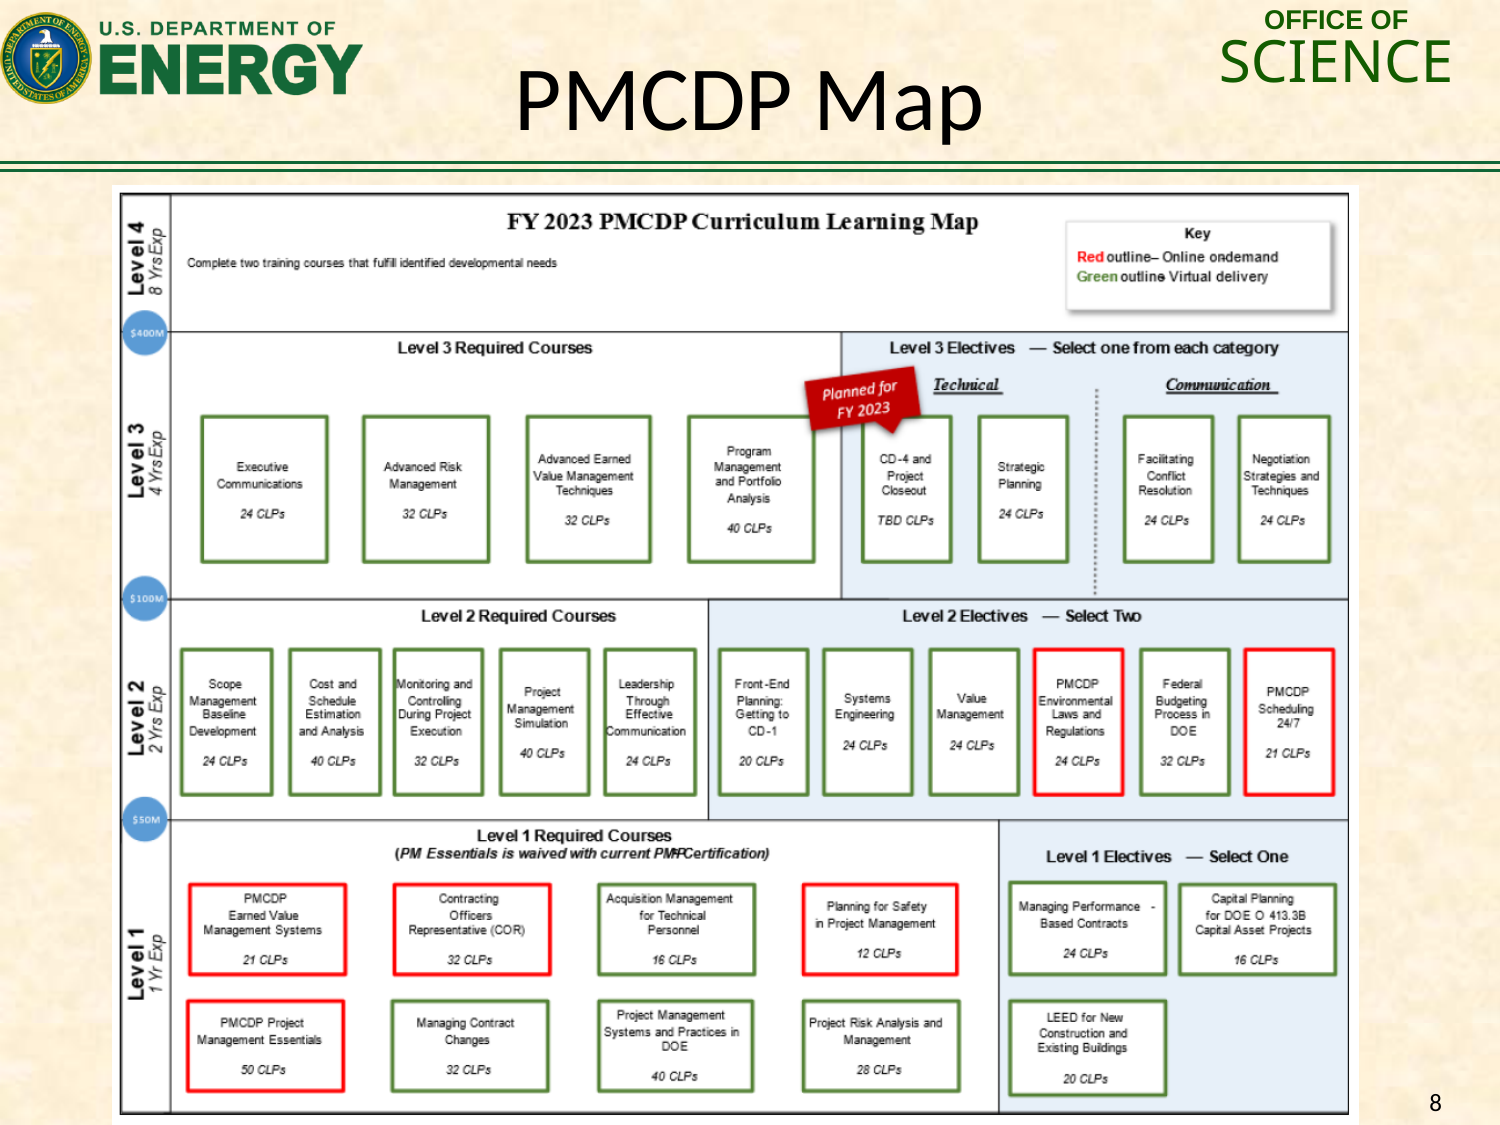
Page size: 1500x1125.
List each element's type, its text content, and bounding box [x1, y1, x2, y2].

title PMCDP Map [75, 0, 1425, 188]
picture [0, 164, 75, 169]
picture [0, 0, 75, 161]
picture [1425, 0, 1500, 161]
picture [0, 172, 1500, 1125]
picture [1425, 164, 1500, 169]
